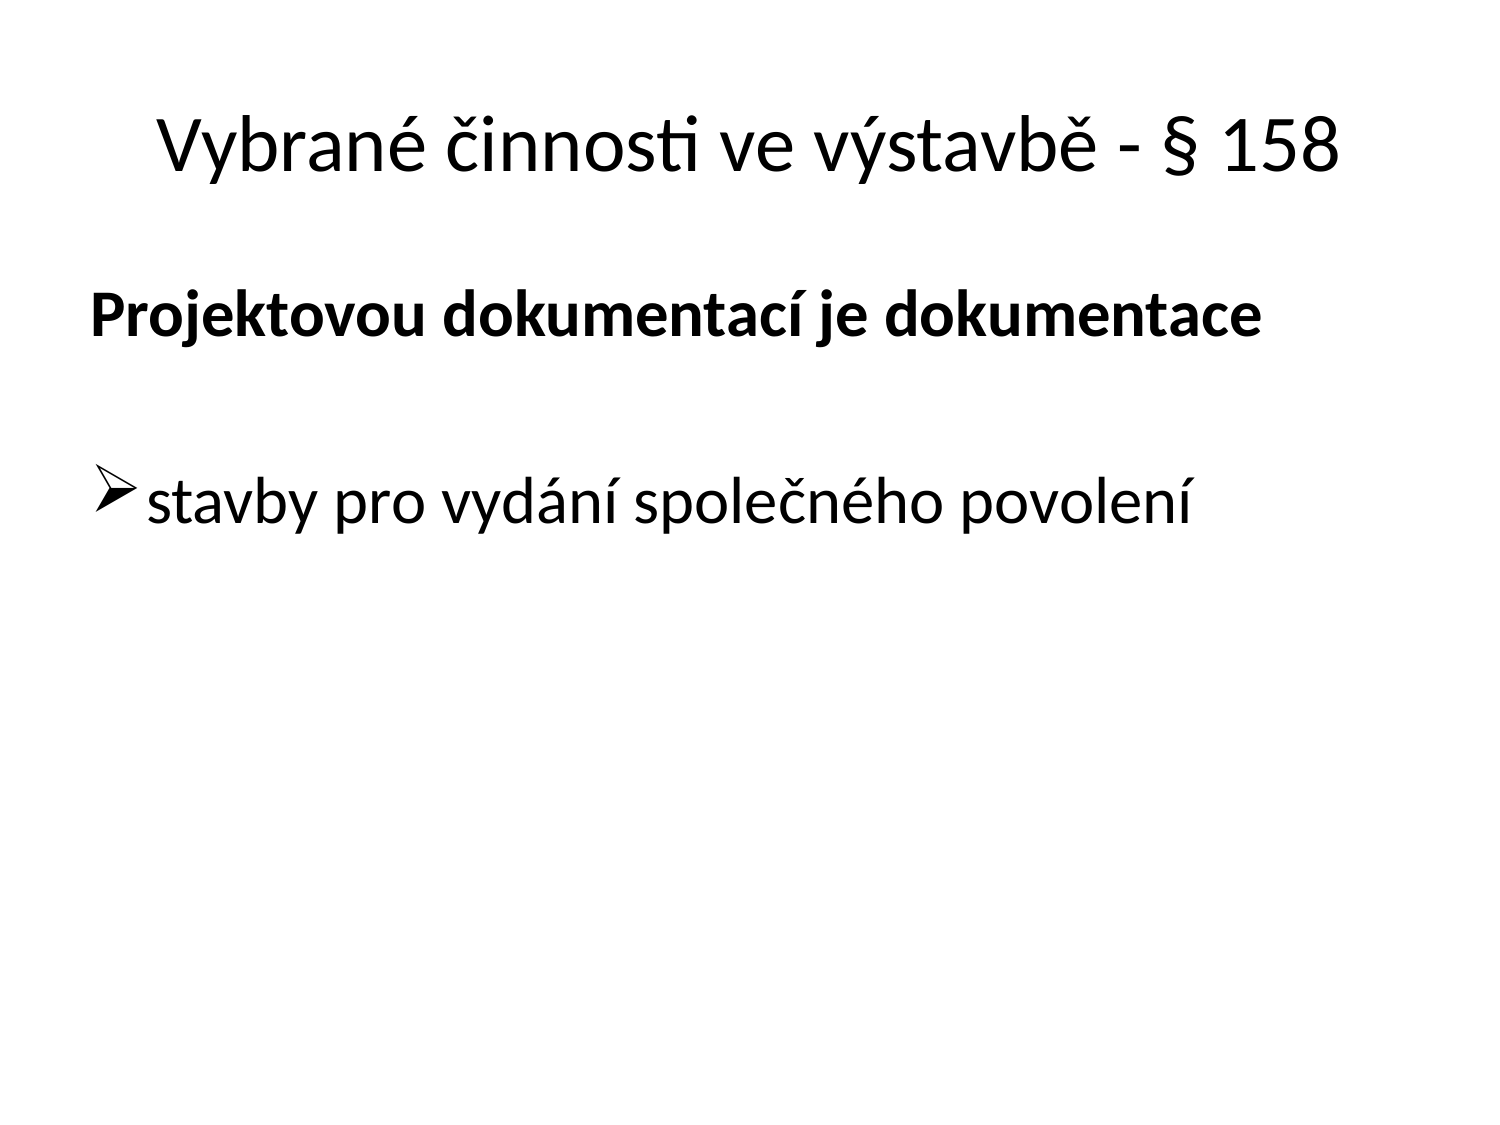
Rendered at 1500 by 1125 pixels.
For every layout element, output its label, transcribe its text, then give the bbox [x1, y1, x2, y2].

list Projektovou dokumentací je dokumentace stavby pro vydání společného povolení [75, 262, 1425, 1005]
title Vybrané činnosti ve výstavbě - § 158 [75, 45, 1425, 233]
